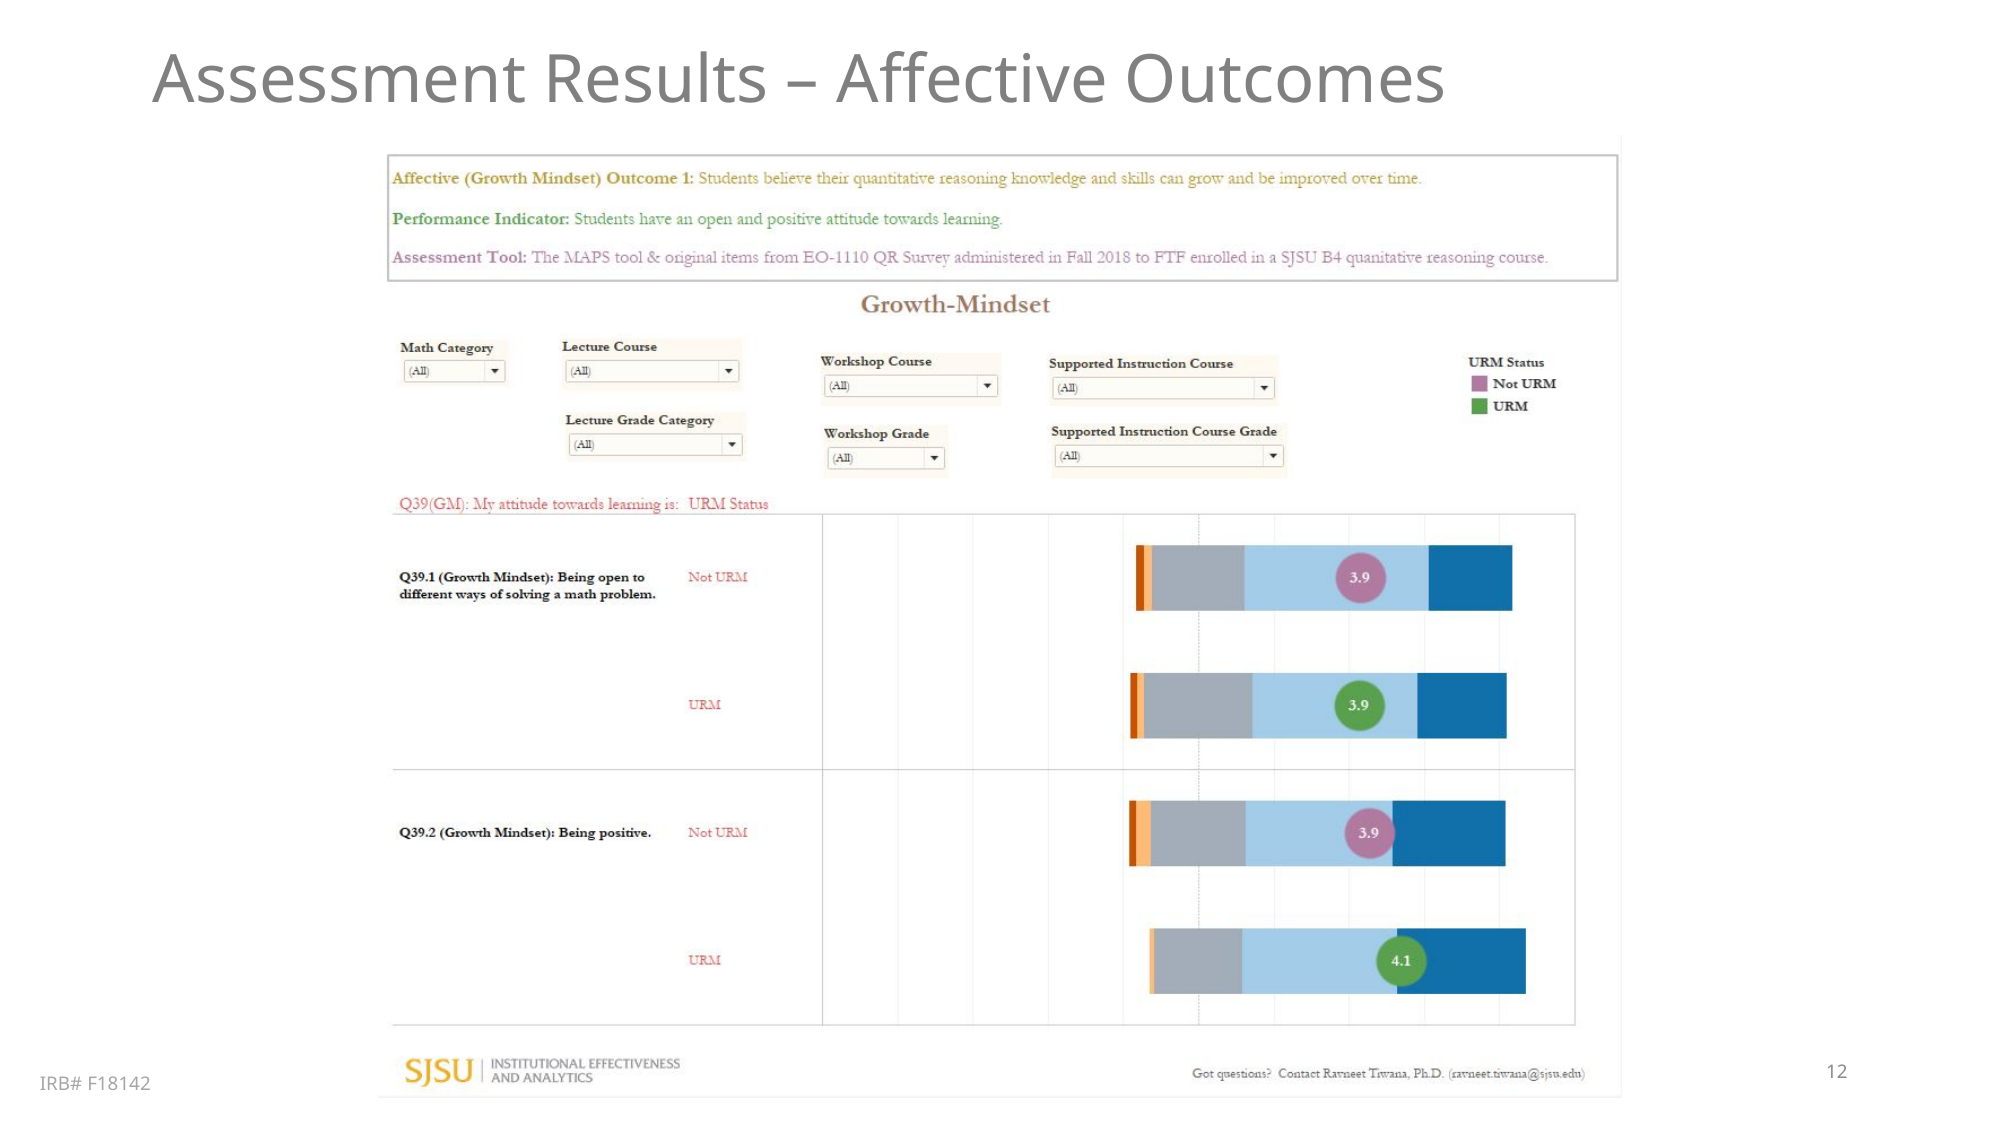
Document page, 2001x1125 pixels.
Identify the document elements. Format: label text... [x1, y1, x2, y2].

text_box IRB# F18142 [25, 1064, 169, 1102]
title Assessment Results – Affective Outcomes [137, 20, 1863, 141]
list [378, 135, 1622, 1098]
slide_number 12 [1412, 1042, 1863, 1103]
